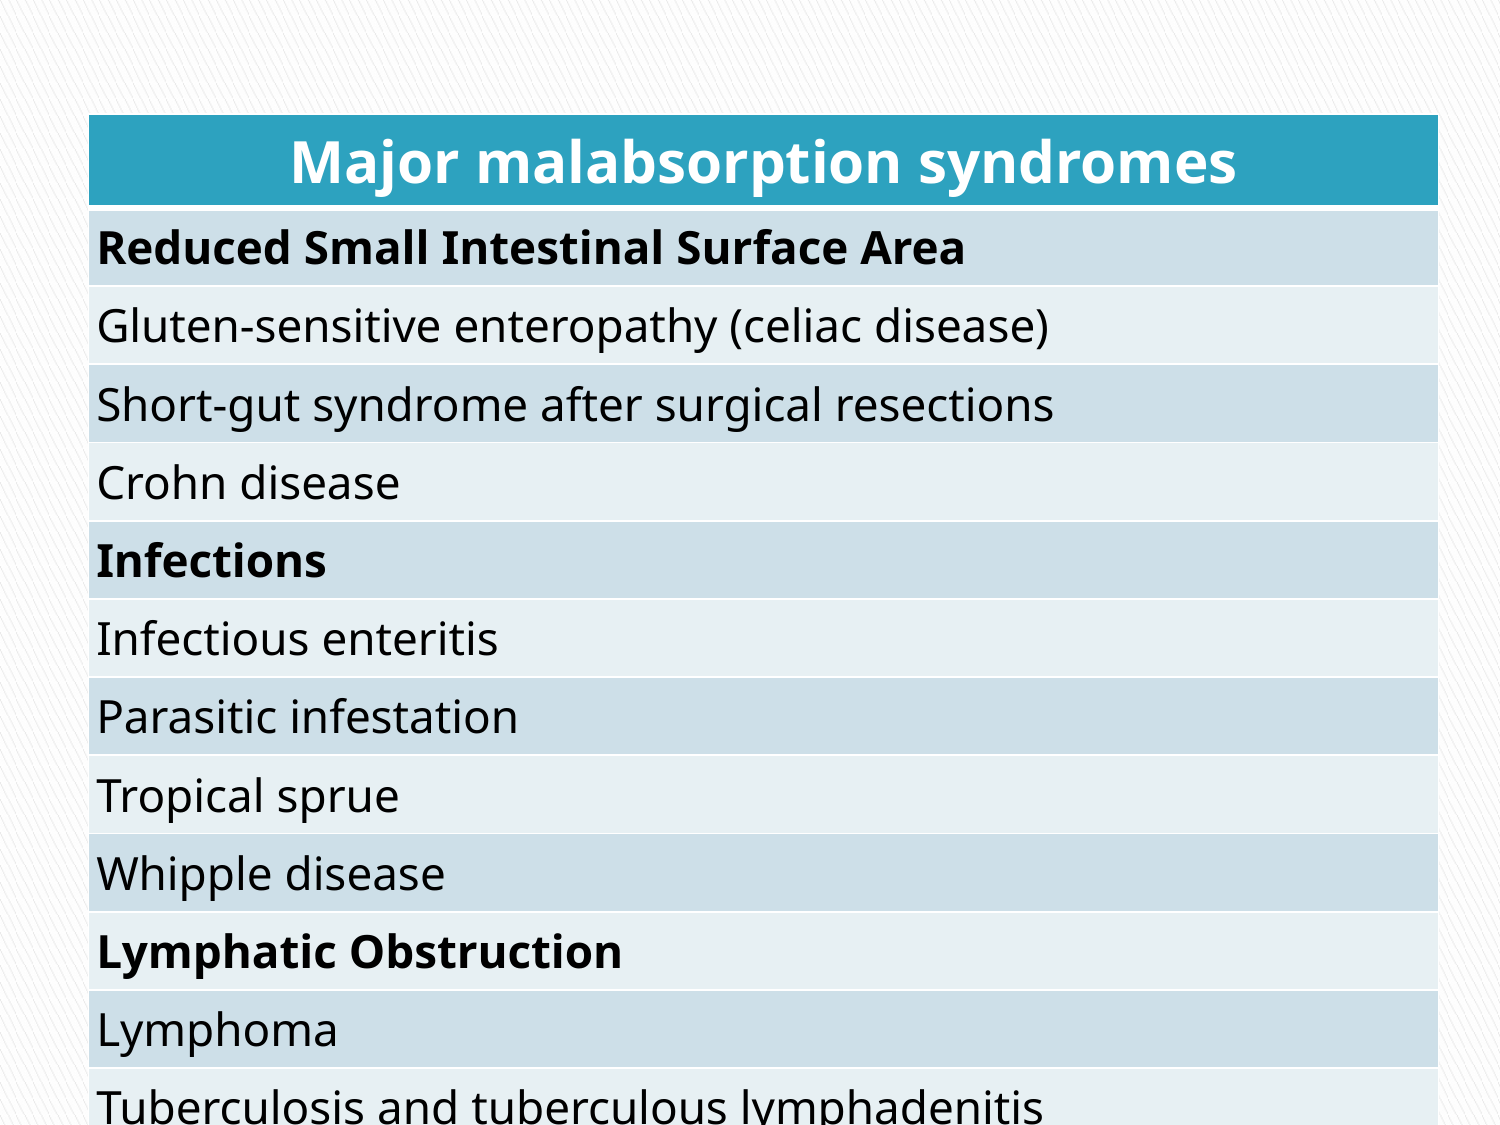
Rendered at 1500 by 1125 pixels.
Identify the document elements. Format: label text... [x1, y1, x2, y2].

table_cell Tropical sprue [89, 756, 1438, 833]
table_cell Lymphatic Obstruction [89, 913, 1438, 989]
table_cell Reduced Small Intestinal Surface Area [89, 211, 1438, 285]
table_cell Short-gut syndrome after surgical resections [89, 365, 1438, 442]
table_cell Infectious enteritis [89, 600, 1438, 676]
table_cell Parasitic infestation [89, 678, 1438, 754]
table_cell Whipple disease [89, 834, 1438, 911]
table_cell Gluten-sensitive enteropathy (celiac disease) [89, 287, 1438, 363]
table_cell Lymphoma [89, 991, 1438, 1067]
table_cell Tuberculosis and tuberculous lymphadenitis [89, 1069, 1438, 1125]
table_cell Infections [89, 522, 1438, 598]
table_cell Crohn disease [89, 443, 1438, 520]
table_header Major malabsorption syndromes [89, 115, 1438, 205]
